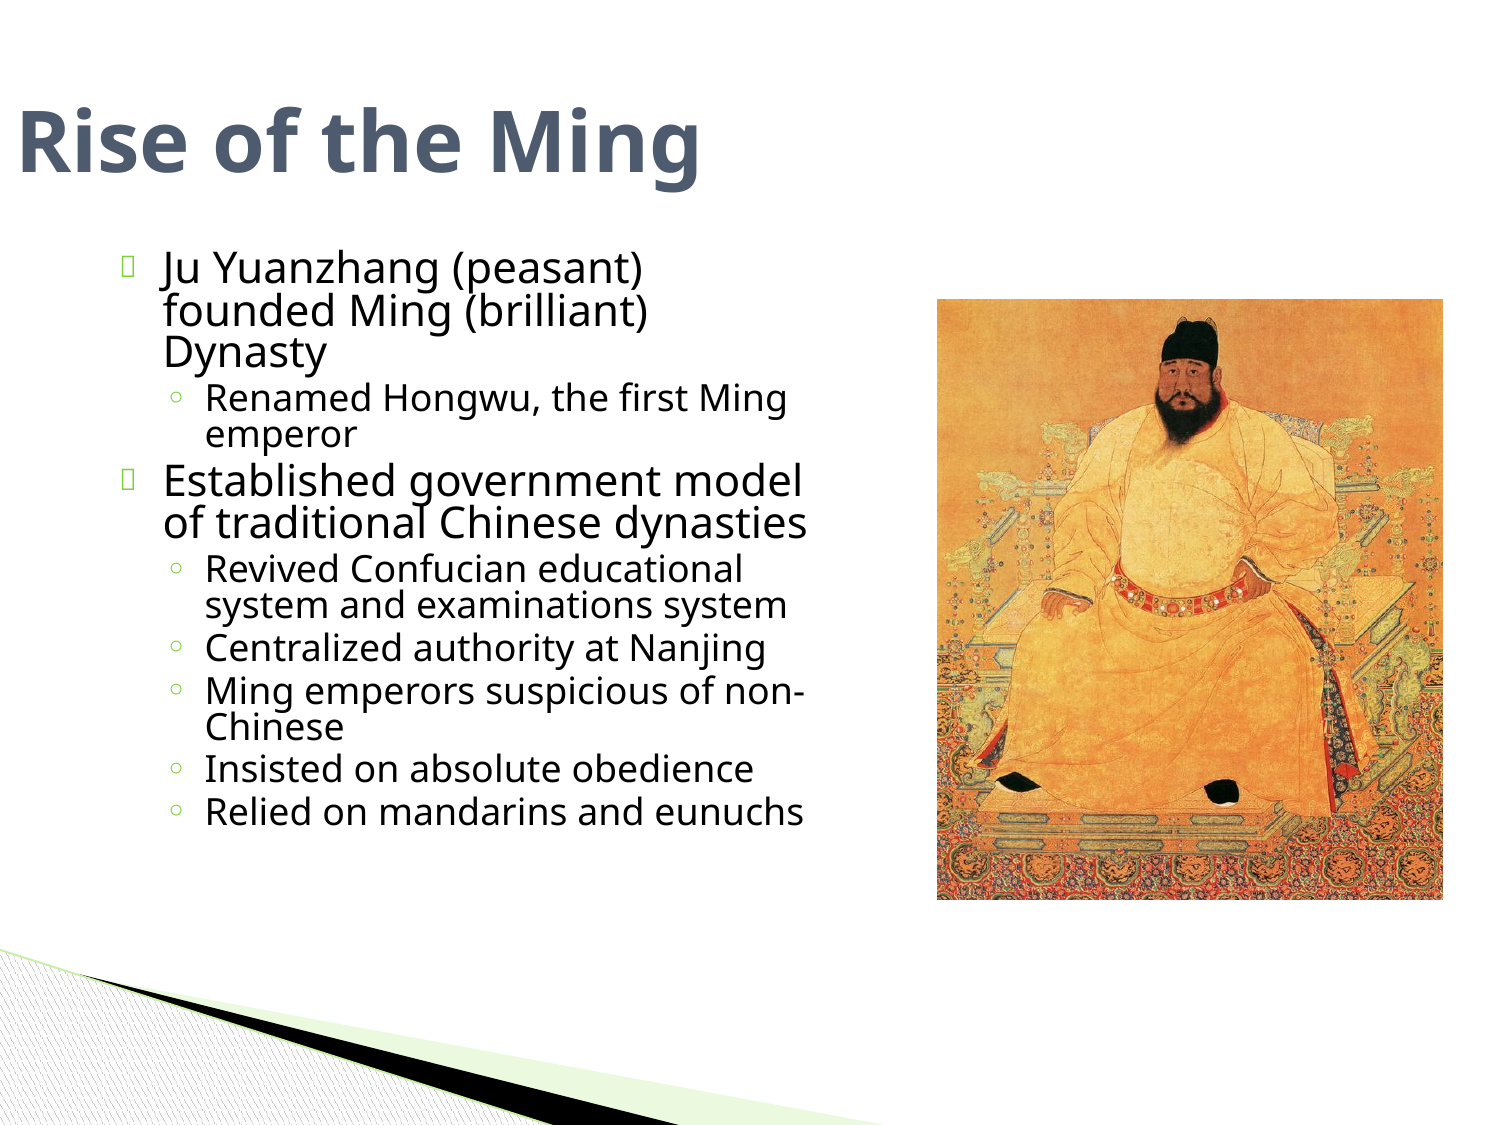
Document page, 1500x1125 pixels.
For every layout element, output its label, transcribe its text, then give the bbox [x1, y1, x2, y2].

list Ju Yuanzhang (peasant) founded Ming (brilliant) Dynasty Renamed Hongwu, the first Ming emperor Established government model of traditional Chinese dynasties Revived Confucian educational system and examinations system Centralized authority at Nanjing Ming emperors suspicious of non-Chinese Insisted on absolute obedience Relied on mandarins and eunuchs [87, 242, 825, 1038]
title Rise of the Ming [0, 45, 1350, 233]
picture [937, 299, 1443, 901]
